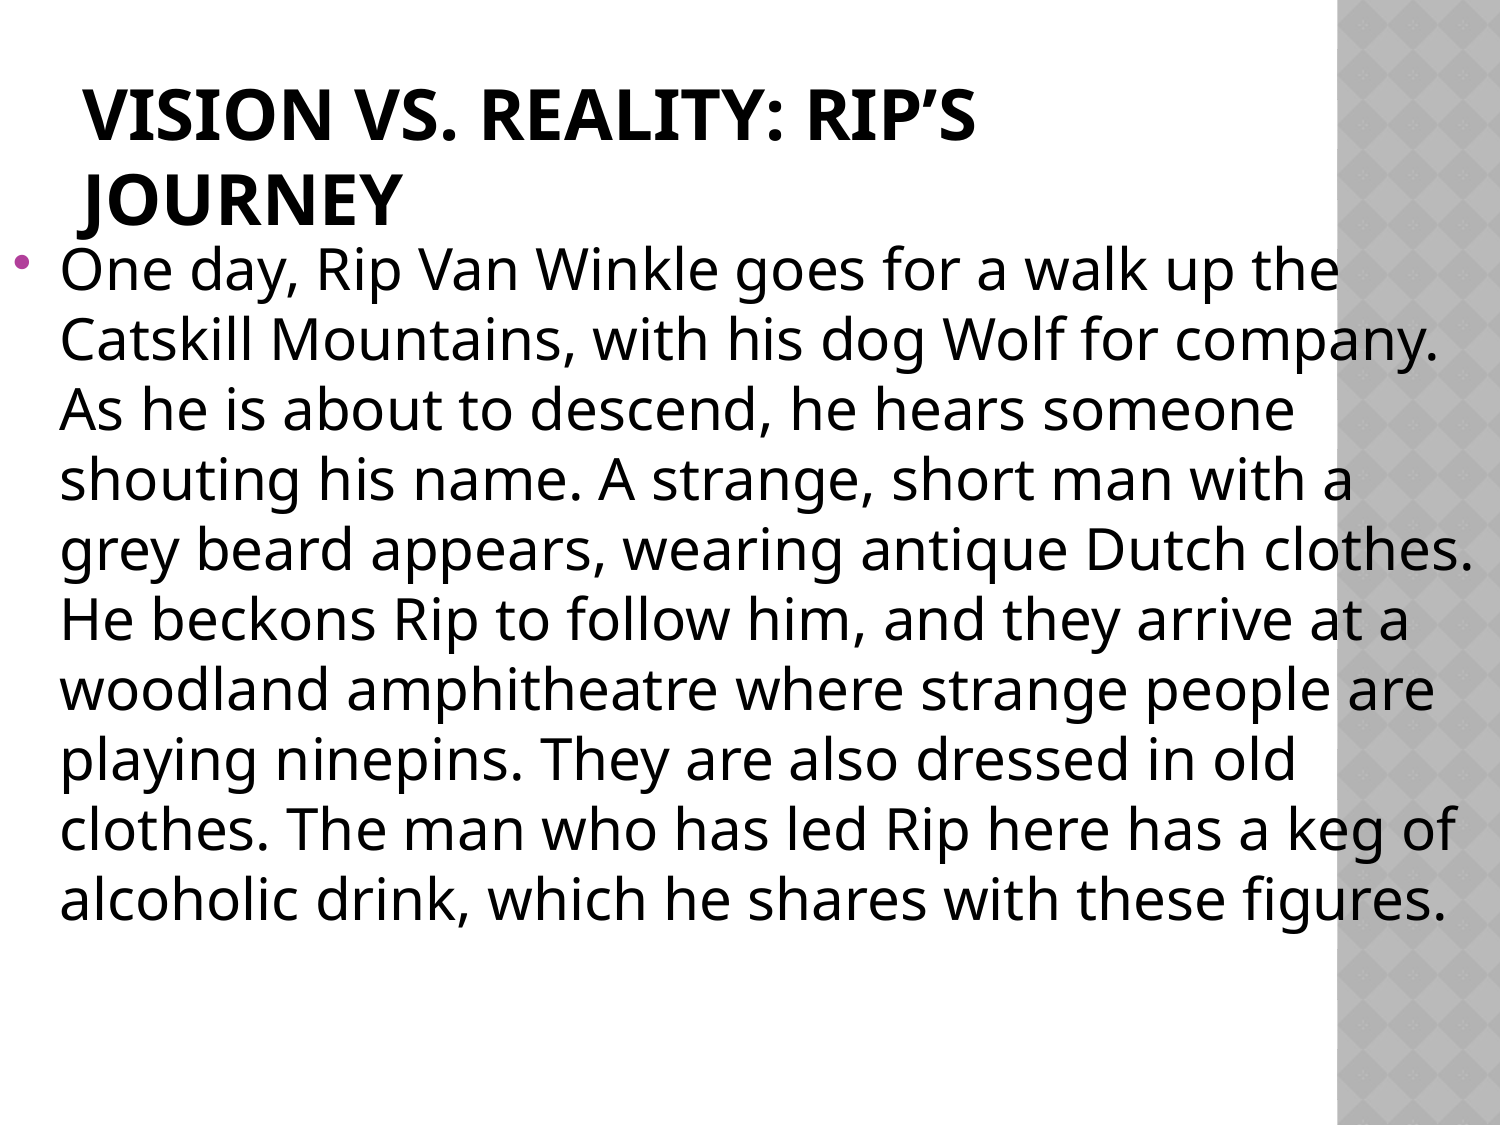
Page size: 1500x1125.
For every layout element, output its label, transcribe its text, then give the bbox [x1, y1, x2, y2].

title Vision vs. Reality: Rip’s Journey [75, 52, 1263, 224]
list One day, Rip Van Winkle goes for a walk up the Catskill Mountains, with his dog Wolf for company. As he is about to descend, he hears someone shouting his name. A strange, short man with a grey beard appears, wearing antique Dutch clothes. He beckons Rip to follow him, and they arrive at a woodland amphitheatre where strange people are playing ninepins. They are also dressed in old clothes. The man who has led Rip here has a keg of alcoholic drink, which he shares with these figures. [0, 224, 1500, 1125]
